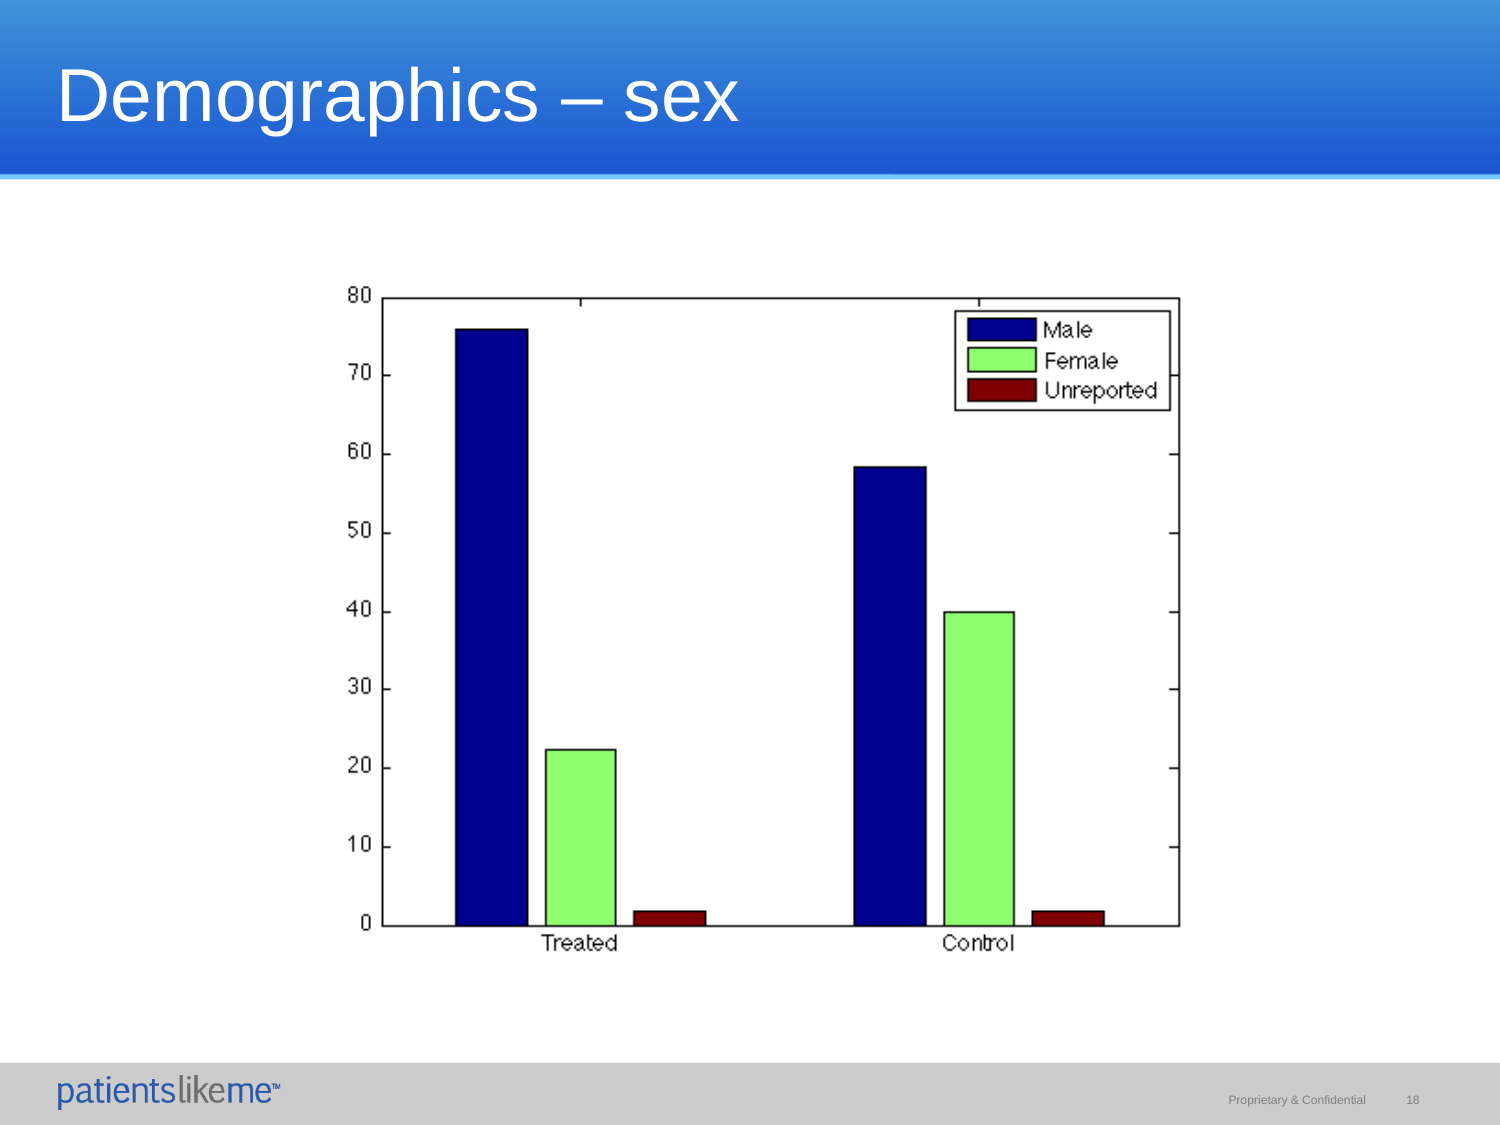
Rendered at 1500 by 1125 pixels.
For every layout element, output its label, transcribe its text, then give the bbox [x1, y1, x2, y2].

picture [58, 1075, 281, 1110]
picture [248, 239, 1276, 1011]
title Demographics – sex [41, 30, 1453, 161]
